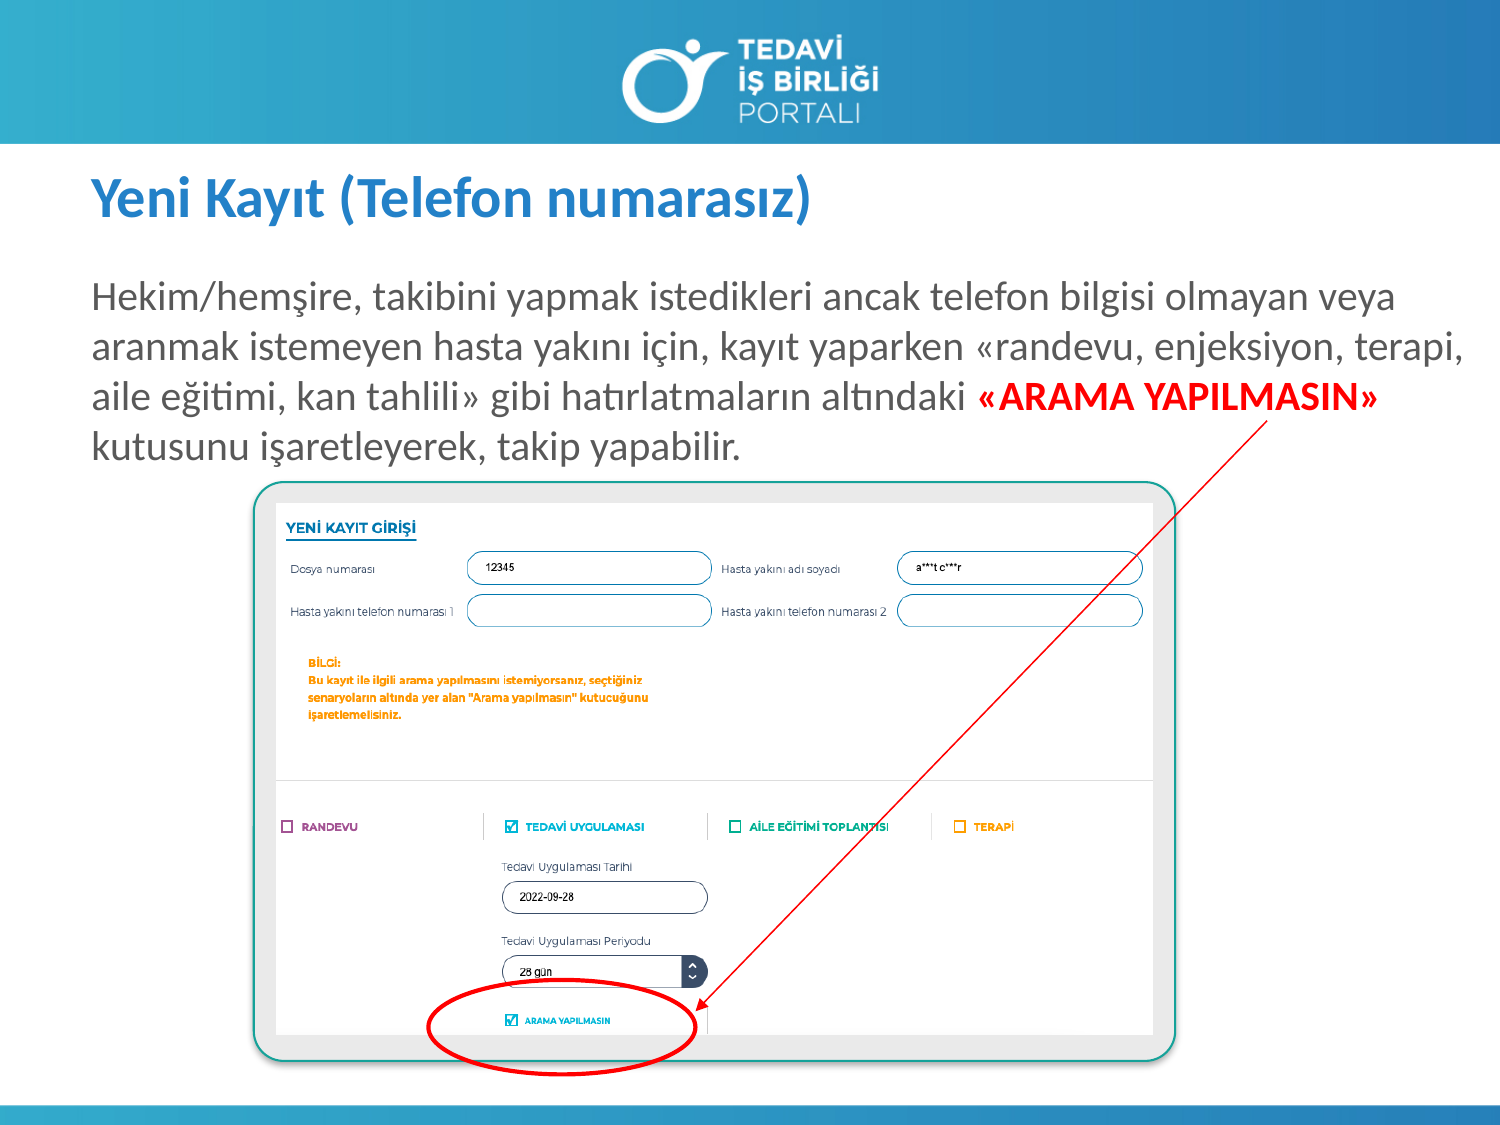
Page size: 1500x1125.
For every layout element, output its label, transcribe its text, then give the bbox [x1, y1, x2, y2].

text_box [695, 420, 1268, 1012]
text_box Yeni Kayıt (Telefon numarasız) Hekim/hemşire, takibini yapmak istedikleri ancak telefon bilgisi olmayan veya aranmak istemeyen hasta yakını için, kayıt yaparken «randevu, enjeksiyon, terapi, aile eğitimi, kan tahlili» gibi hatırlatmaların altındaki «ARAMA YAPILMASIN» kutusunu işaretleyerek, takip yapabilir. [76, 151, 1483, 477]
picture [0, 0, 1500, 1125]
text_box [435, 1045, 689, 1077]
text_box [662, 1020, 1176, 1062]
text_box [252, 481, 690, 1062]
